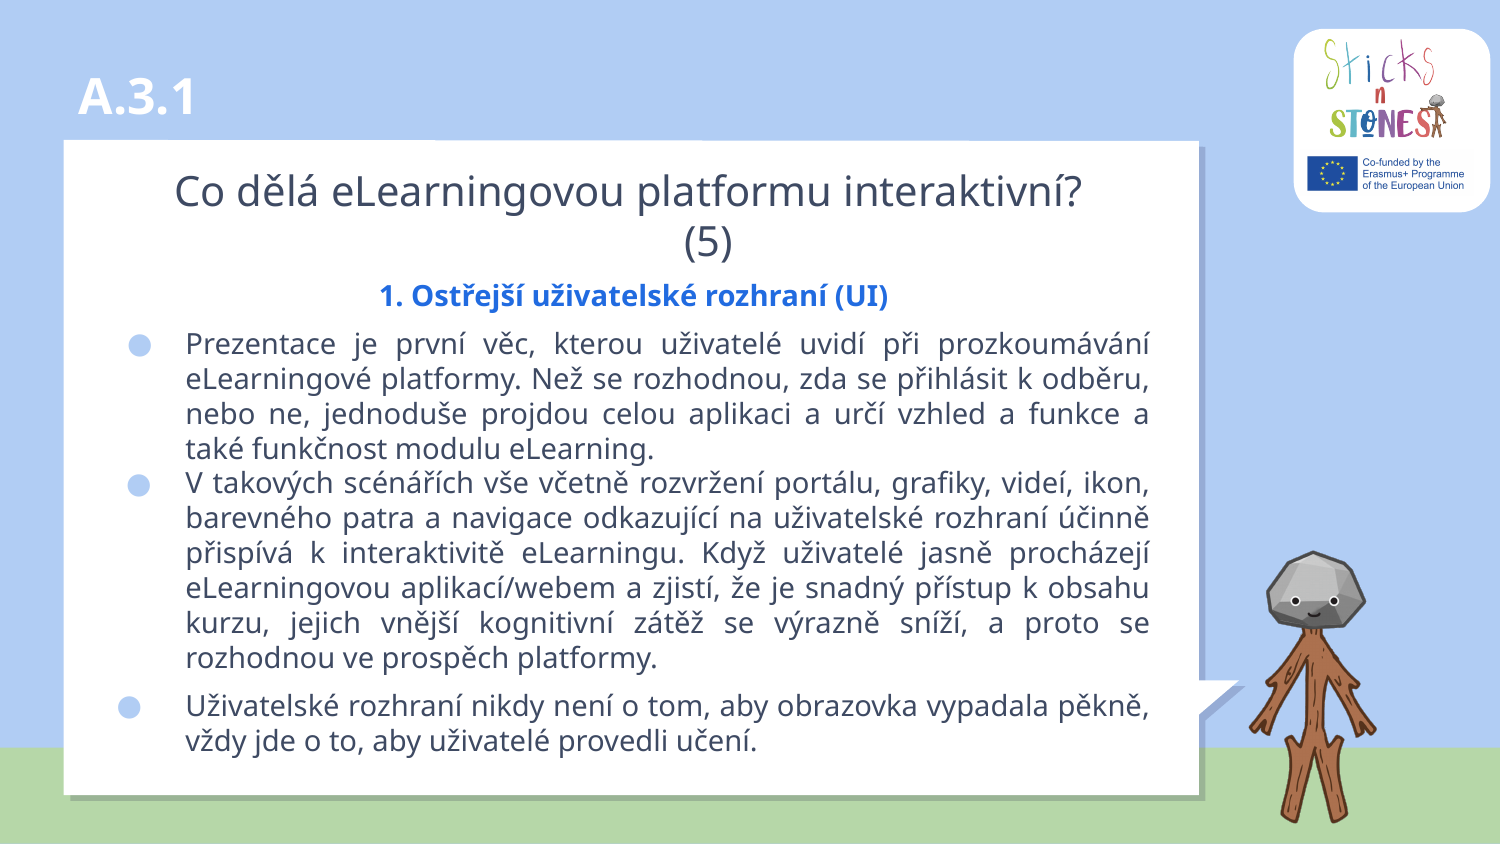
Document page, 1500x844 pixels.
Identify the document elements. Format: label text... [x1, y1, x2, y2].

picture [1300, 149, 1474, 196]
list Co dělá eLearningovou platformu interaktivní? (5) 1. Ostřejší uživatelské rozhraní (UI) Prezentace je první věc, kterou uživatelé uvidí při prozkoumávání eLearningové platformy. Než se rozhodnou, zda se přihlásit k odběru, nebo ne, jednoduše projdou celou aplikaci a určí vzhled a funkce a také funkčnost modulu eLearning. V takových scénářích vše včetně rozvržení portálu, grafiky, videí, ikon, barevného patra a navigace odkazující na uživatelské rozhraní účinně přispívá k interaktivitě eLearningu. Když uživatelé jasně procházejí eLearningovou aplikací/webem a zjistí, že je snadný přístup k obsahu kurzu, jejich vnější kognitivní zátěž se výrazně sníží, a proto se rozhodnou ve prospěch platformy. Uživatelské rozhraní nikdy není o tom, aby obrazovka vypadala pěkně, vždy jde o to, aby uživatelé provedli učení. [95, 150, 1166, 787]
picture [1117, 498, 1500, 844]
picture [1323, 38, 1448, 139]
title A.3.1 [63, 0, 1276, 140]
